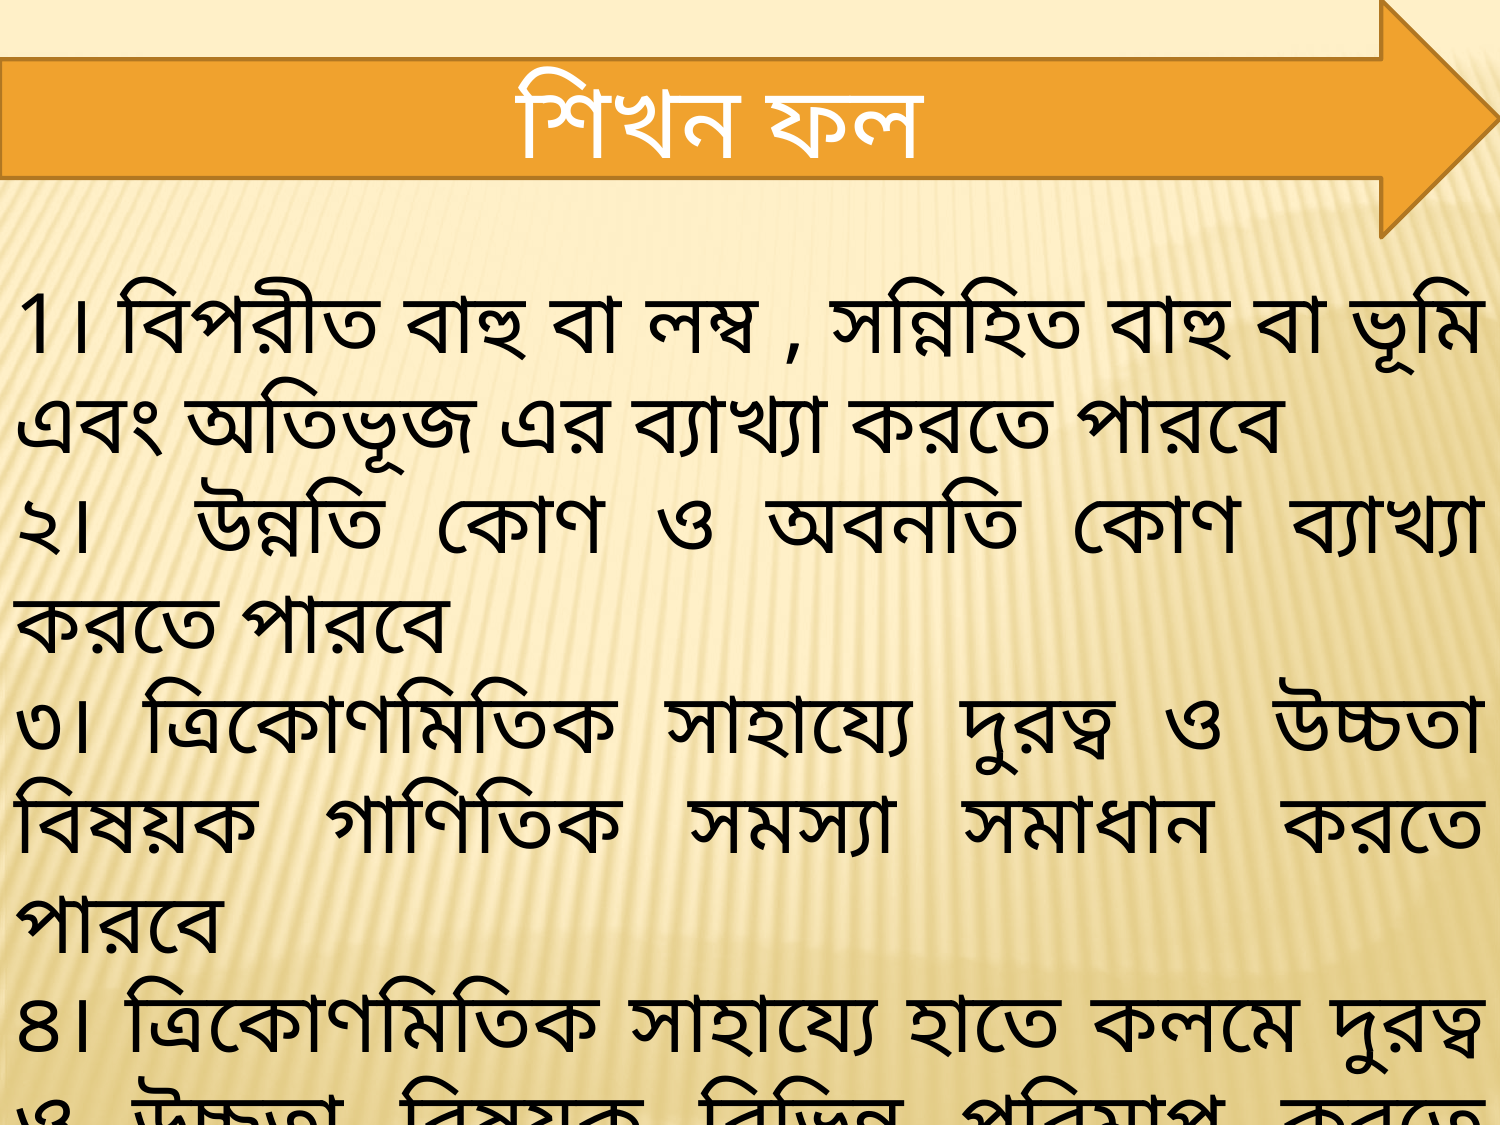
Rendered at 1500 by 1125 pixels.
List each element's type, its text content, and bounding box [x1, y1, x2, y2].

text_box 1। বিপরীত বাহু বা লম্ব , সন্নিহিত বাহু বা ভূমি এবং অতিভূজ এর ব্যাখ্যা করতে পারবে ২। উন্নতি কোণ ও অবনতি কোণ ব্যাখ্যা করতে পারবে ৩। ত্রিকোণমিতিক সাহায্যে দুরত্ব ও উচ্চতা বিষয়ক গাণিতিক সমস্যা সমাধান করতে পারবে ৪। ত্রিকোণমিতিক সাহায্যে হাতে কলমে দুরত্ব ও উচ্চতা বিষয়ক বিভিন্ন পরিমাপ করতে পারবে [0, 262, 1500, 1125]
text_box শিখন ফল [0, 0, 1500, 240]
